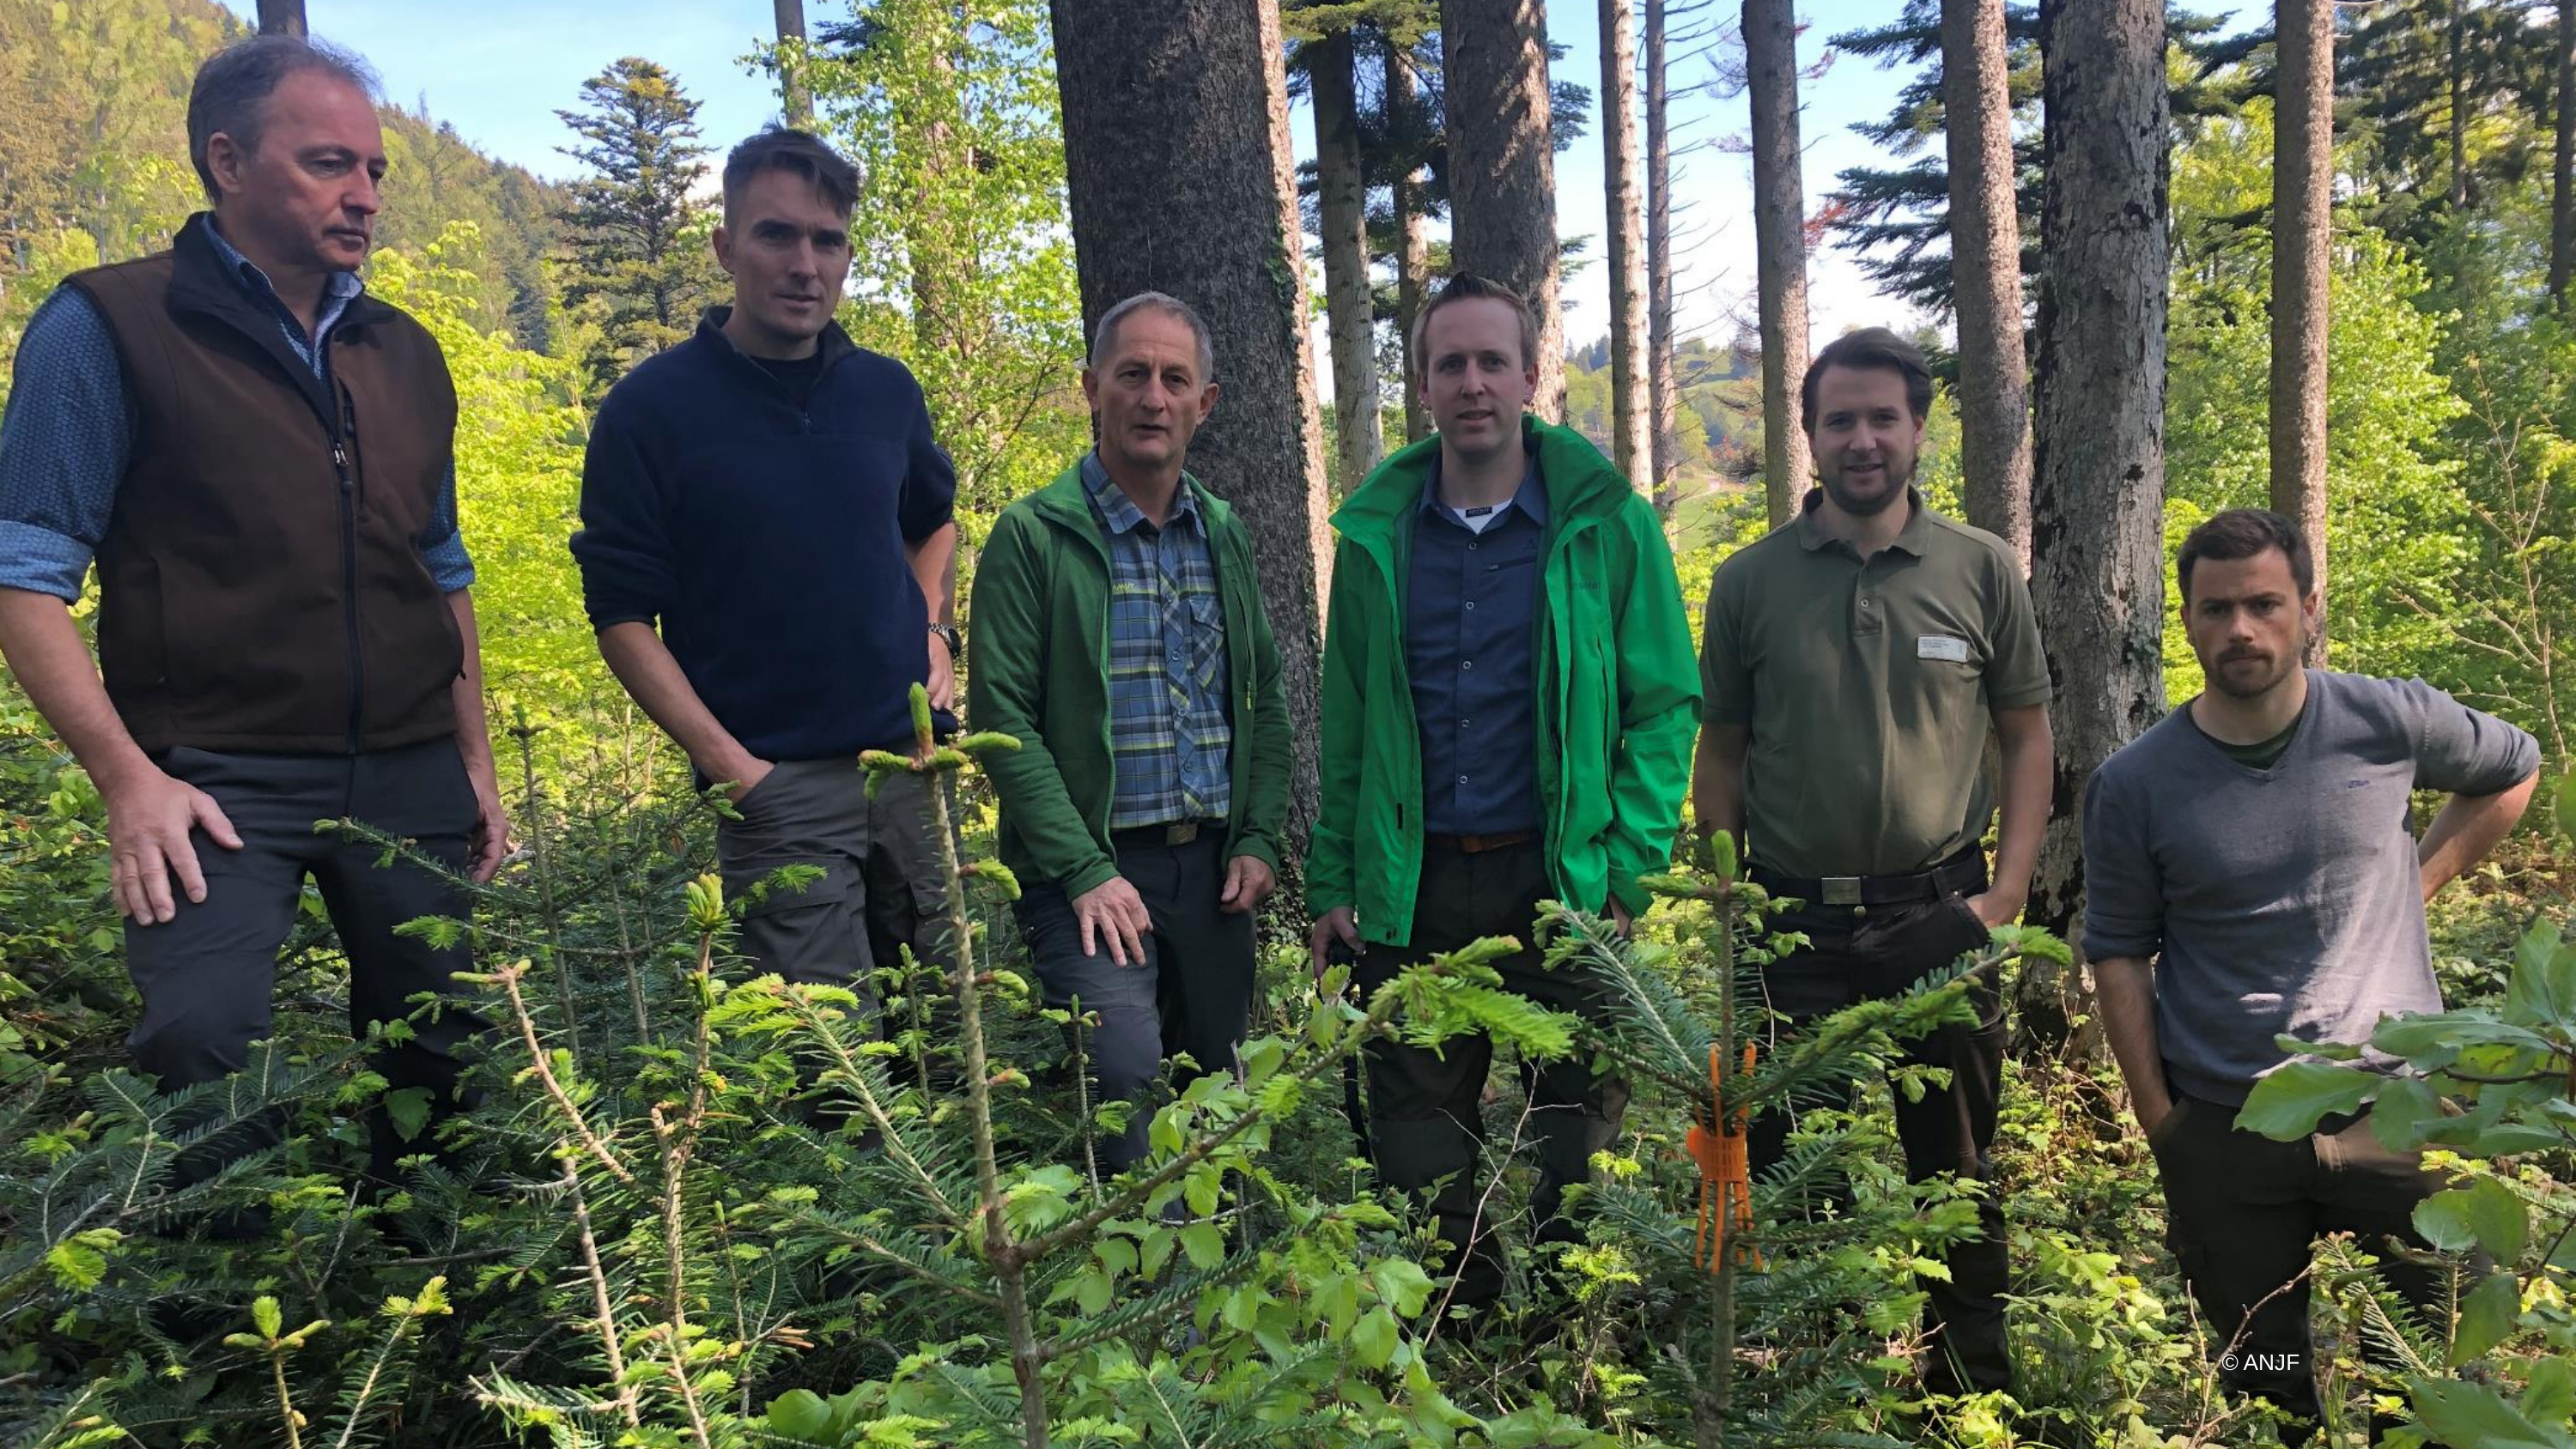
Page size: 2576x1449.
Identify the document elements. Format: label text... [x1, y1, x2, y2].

text_box © ANJF [2221, 1347, 2485, 1375]
text_box [0, 0, 2576, 1449]
